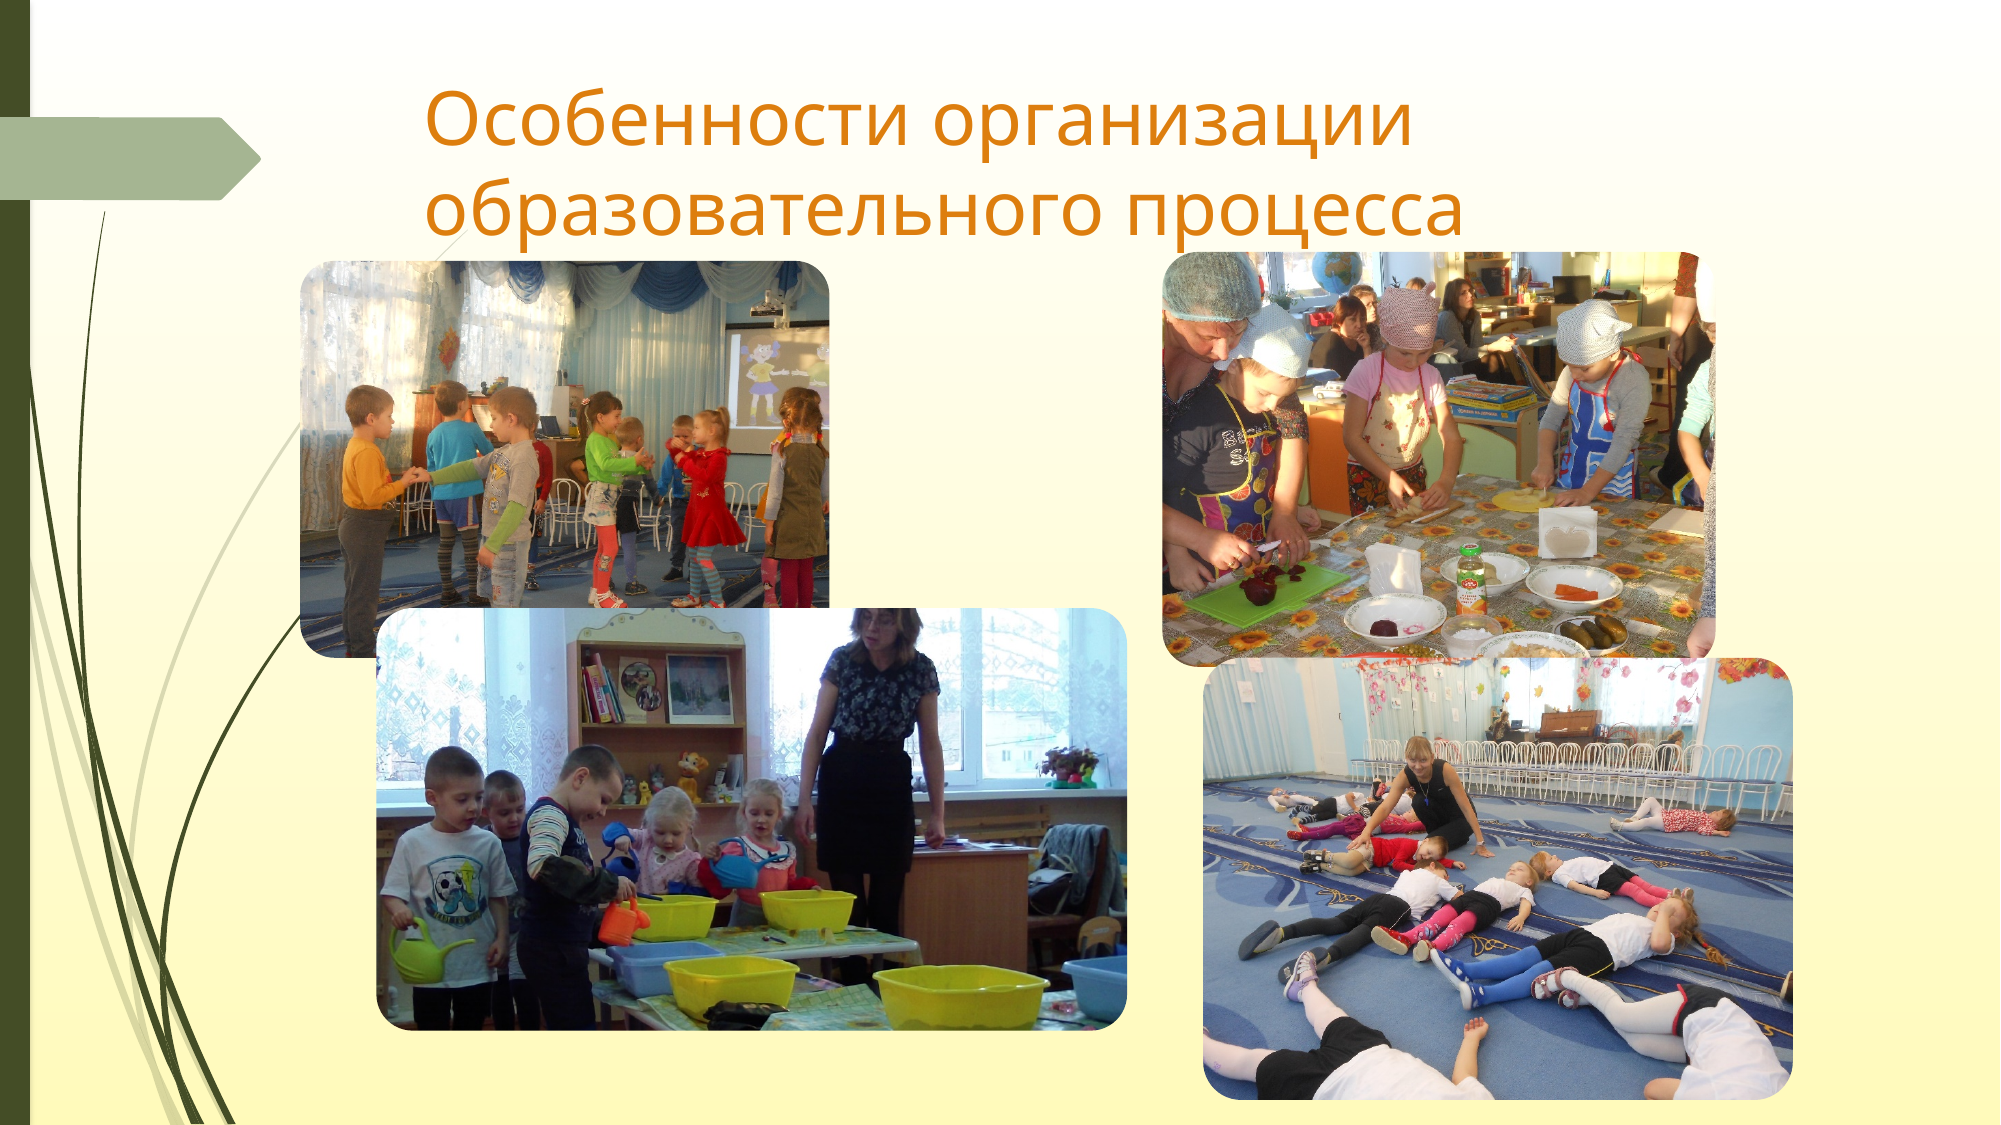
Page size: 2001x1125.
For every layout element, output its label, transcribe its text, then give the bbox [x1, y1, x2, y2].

picture [376, 607, 1128, 1031]
title Особенности организации образовательного процесса [408, 63, 1871, 274]
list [299, 260, 830, 658]
picture [1162, 251, 1794, 1101]
